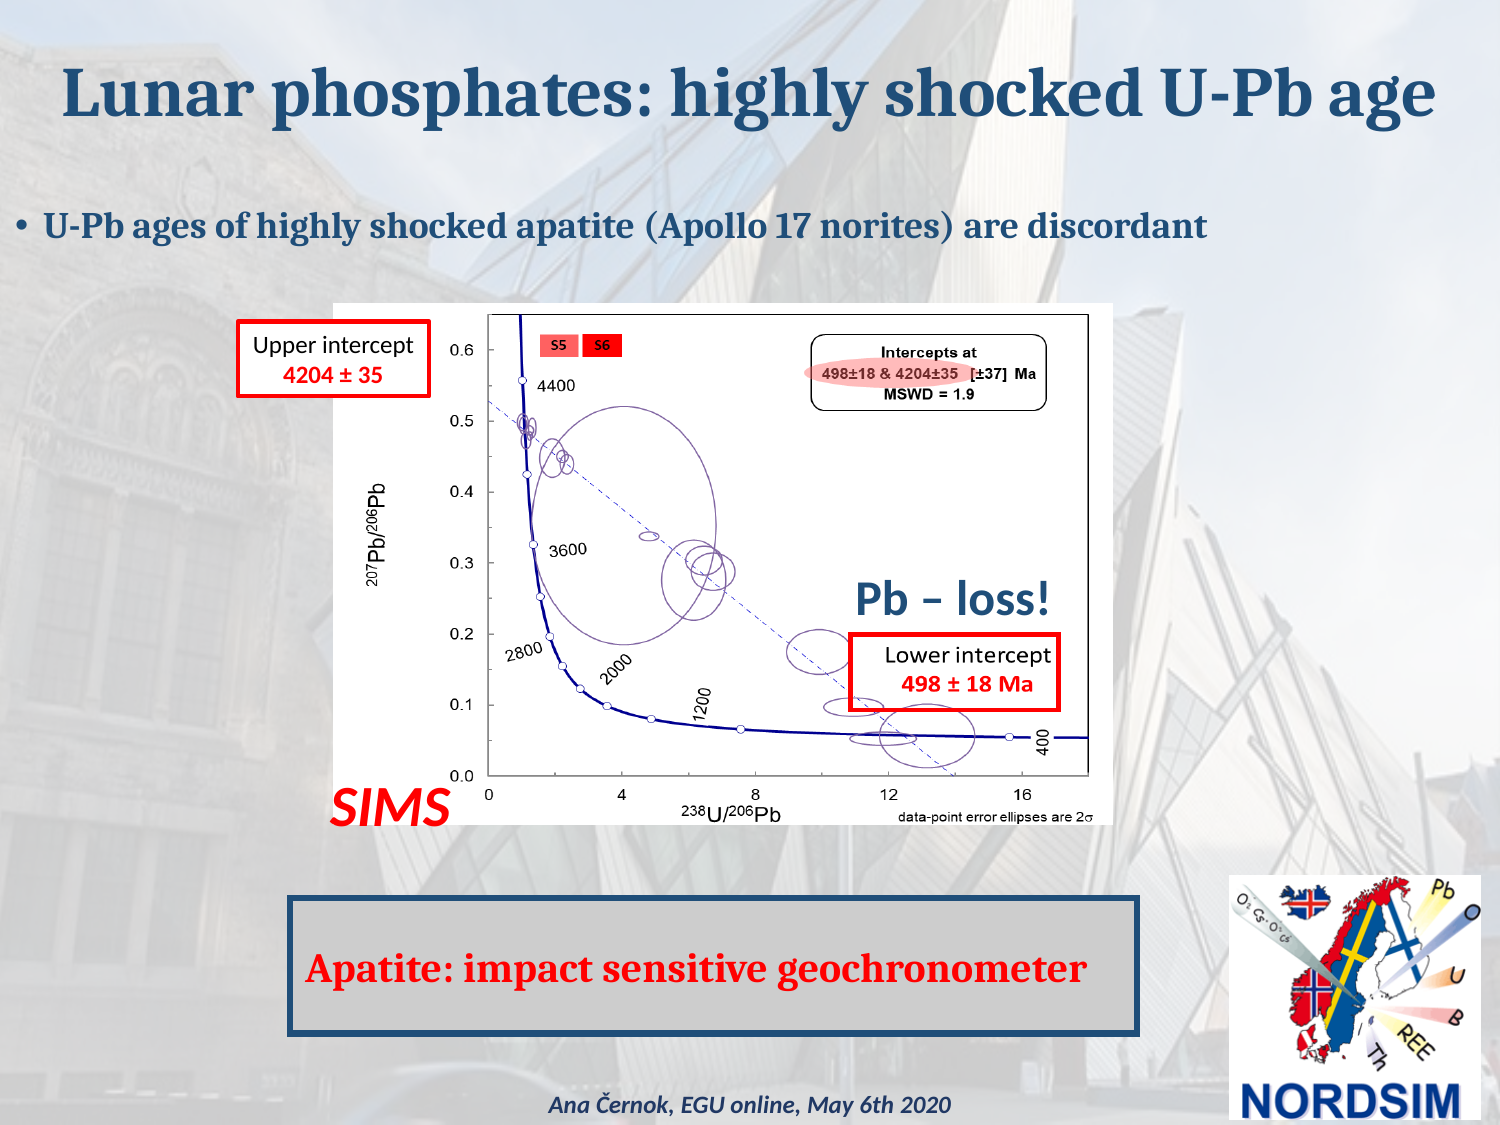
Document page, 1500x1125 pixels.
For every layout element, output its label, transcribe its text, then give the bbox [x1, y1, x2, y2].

text_box Apatite: impact sensitive geochronometer [289, 897, 1138, 1034]
text_box Ana Černok, EGU online, May 6th 2020 [378, 1080, 1121, 1125]
text_box Upper intercept 4204 ± 35 [237, 321, 333, 397]
text_box Lunar phosphates: highly shocked U-Pb age [0, 0, 1500, 182]
text_box U-Pb ages of highly shocked apatite (Apollo 17 norites) are discordant [0, 199, 1481, 966]
text_box SIMS [315, 760, 600, 846]
picture [1229, 875, 1481, 1120]
picture [333, 303, 1113, 826]
